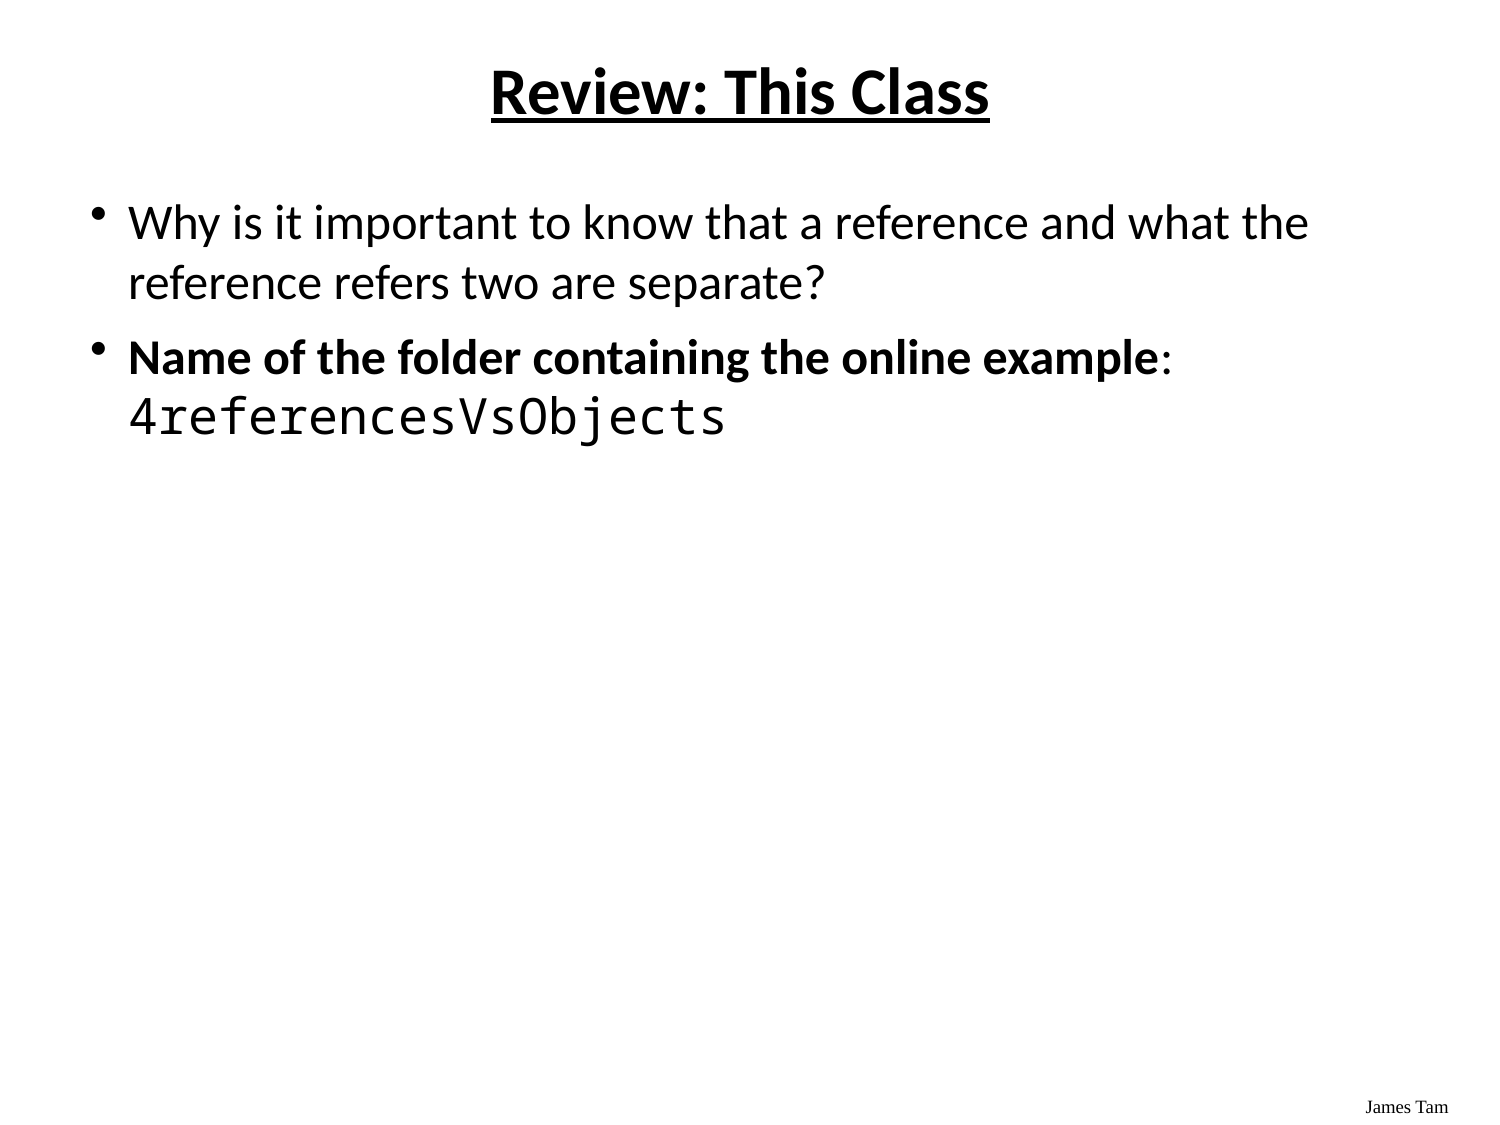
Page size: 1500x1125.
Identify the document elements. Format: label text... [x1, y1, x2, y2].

title Review: This Class [70, 49, 1411, 136]
list Why is it important to know that a reference and what the reference refers two are separate? Name of the folder containing the online example: 4referencesVsObjects [75, 181, 1417, 1063]
